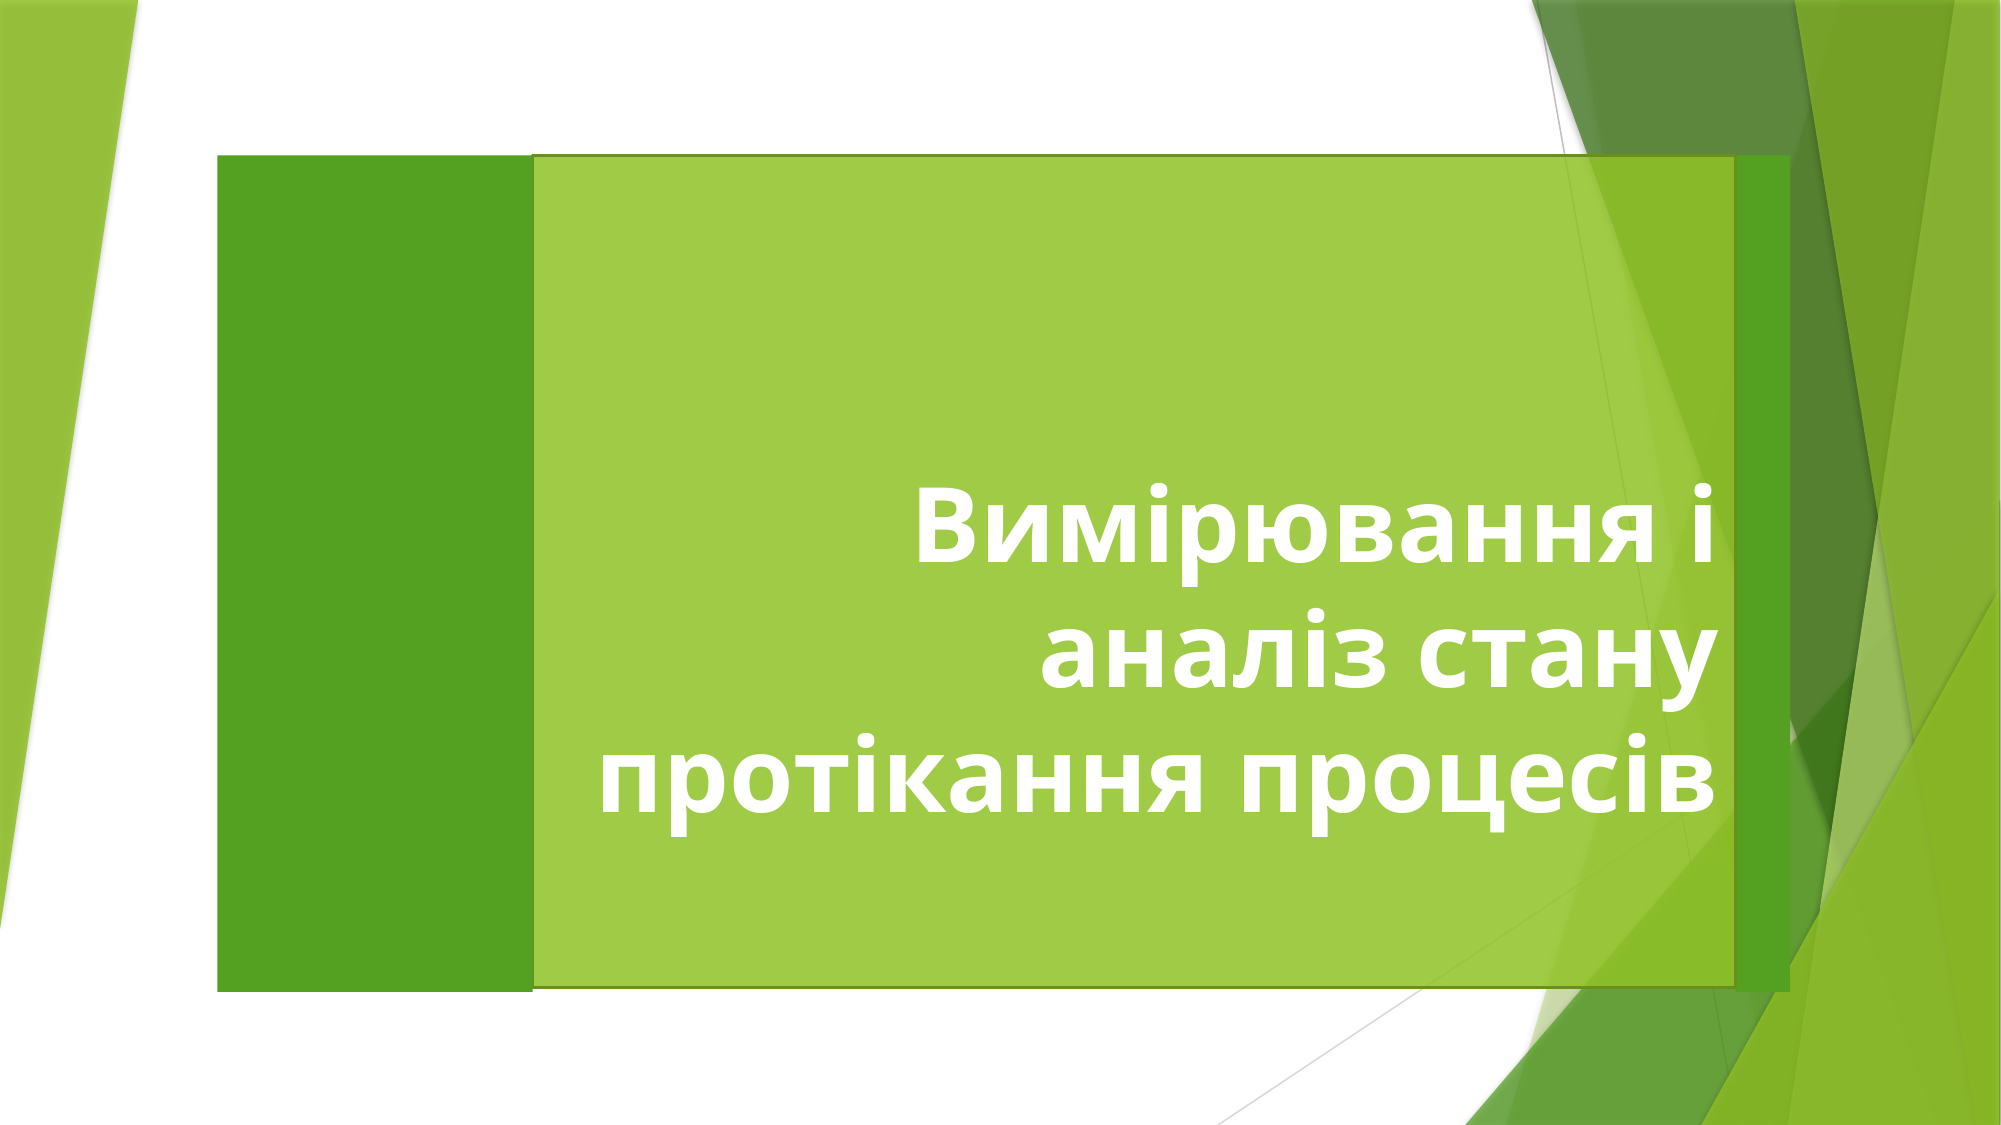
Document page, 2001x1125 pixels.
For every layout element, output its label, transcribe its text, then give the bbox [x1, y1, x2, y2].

title Вимірювання і аналіз стану протікання процесів [531, 364, 1735, 841]
